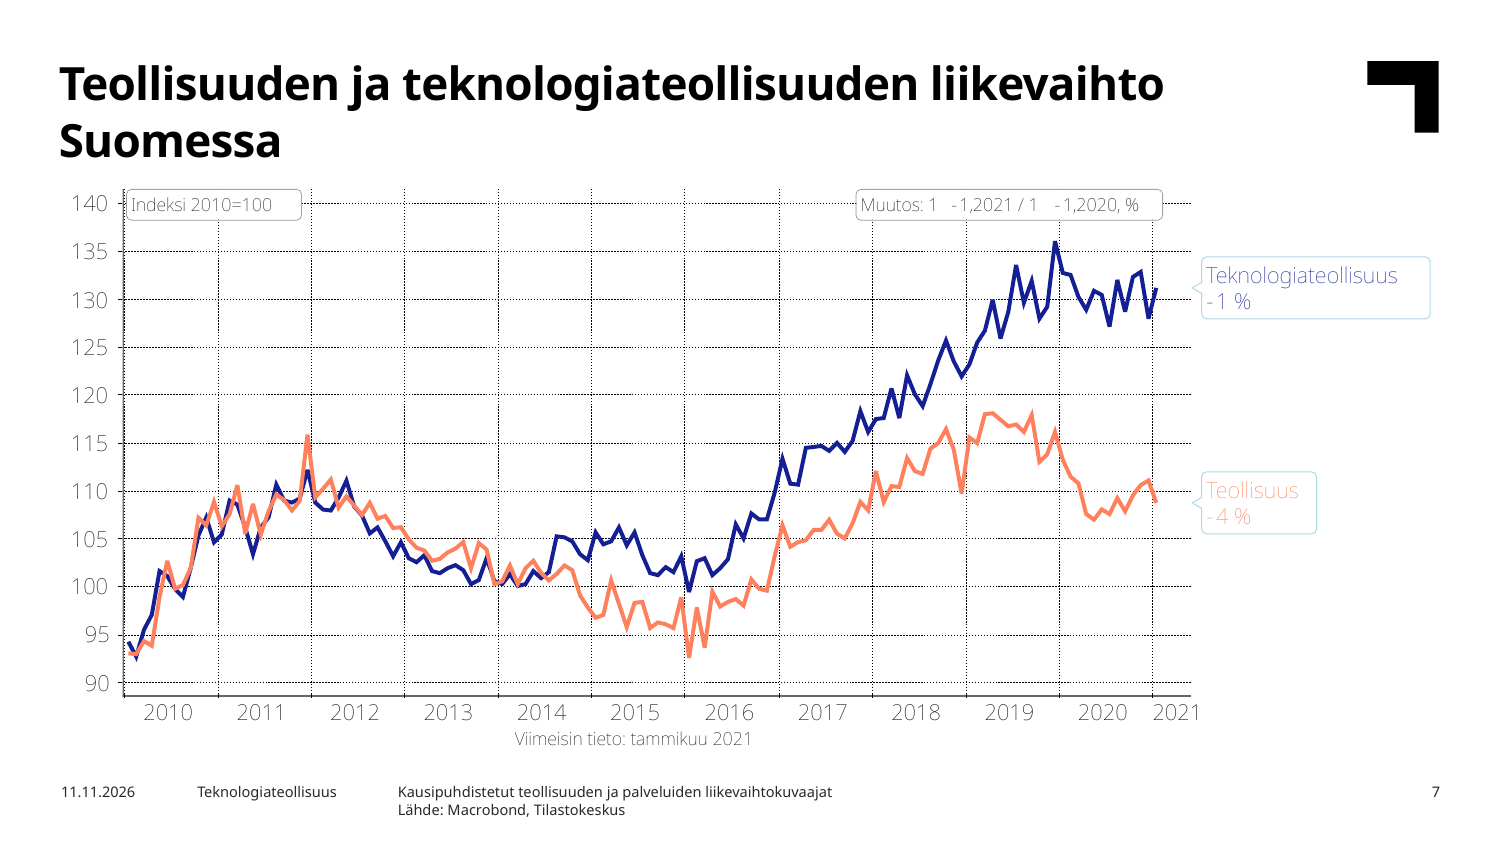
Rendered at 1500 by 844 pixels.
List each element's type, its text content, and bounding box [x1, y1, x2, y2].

list Teollisuuden ja teknologiateollisuuden liikevaihto Suomessa [41, 46, 1353, 153]
footer Teknologiateollisuus [182, 775, 382, 803]
slide_number 7 [1313, 775, 1456, 803]
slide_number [46, 775, 182, 803]
list Kausipuhdistetut teollisuuden ja palveluiden liikevaihtokuvaajat Lähde: Macrobond, Tilastokeskus [382, 775, 1059, 803]
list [62, 180, 1439, 763]
